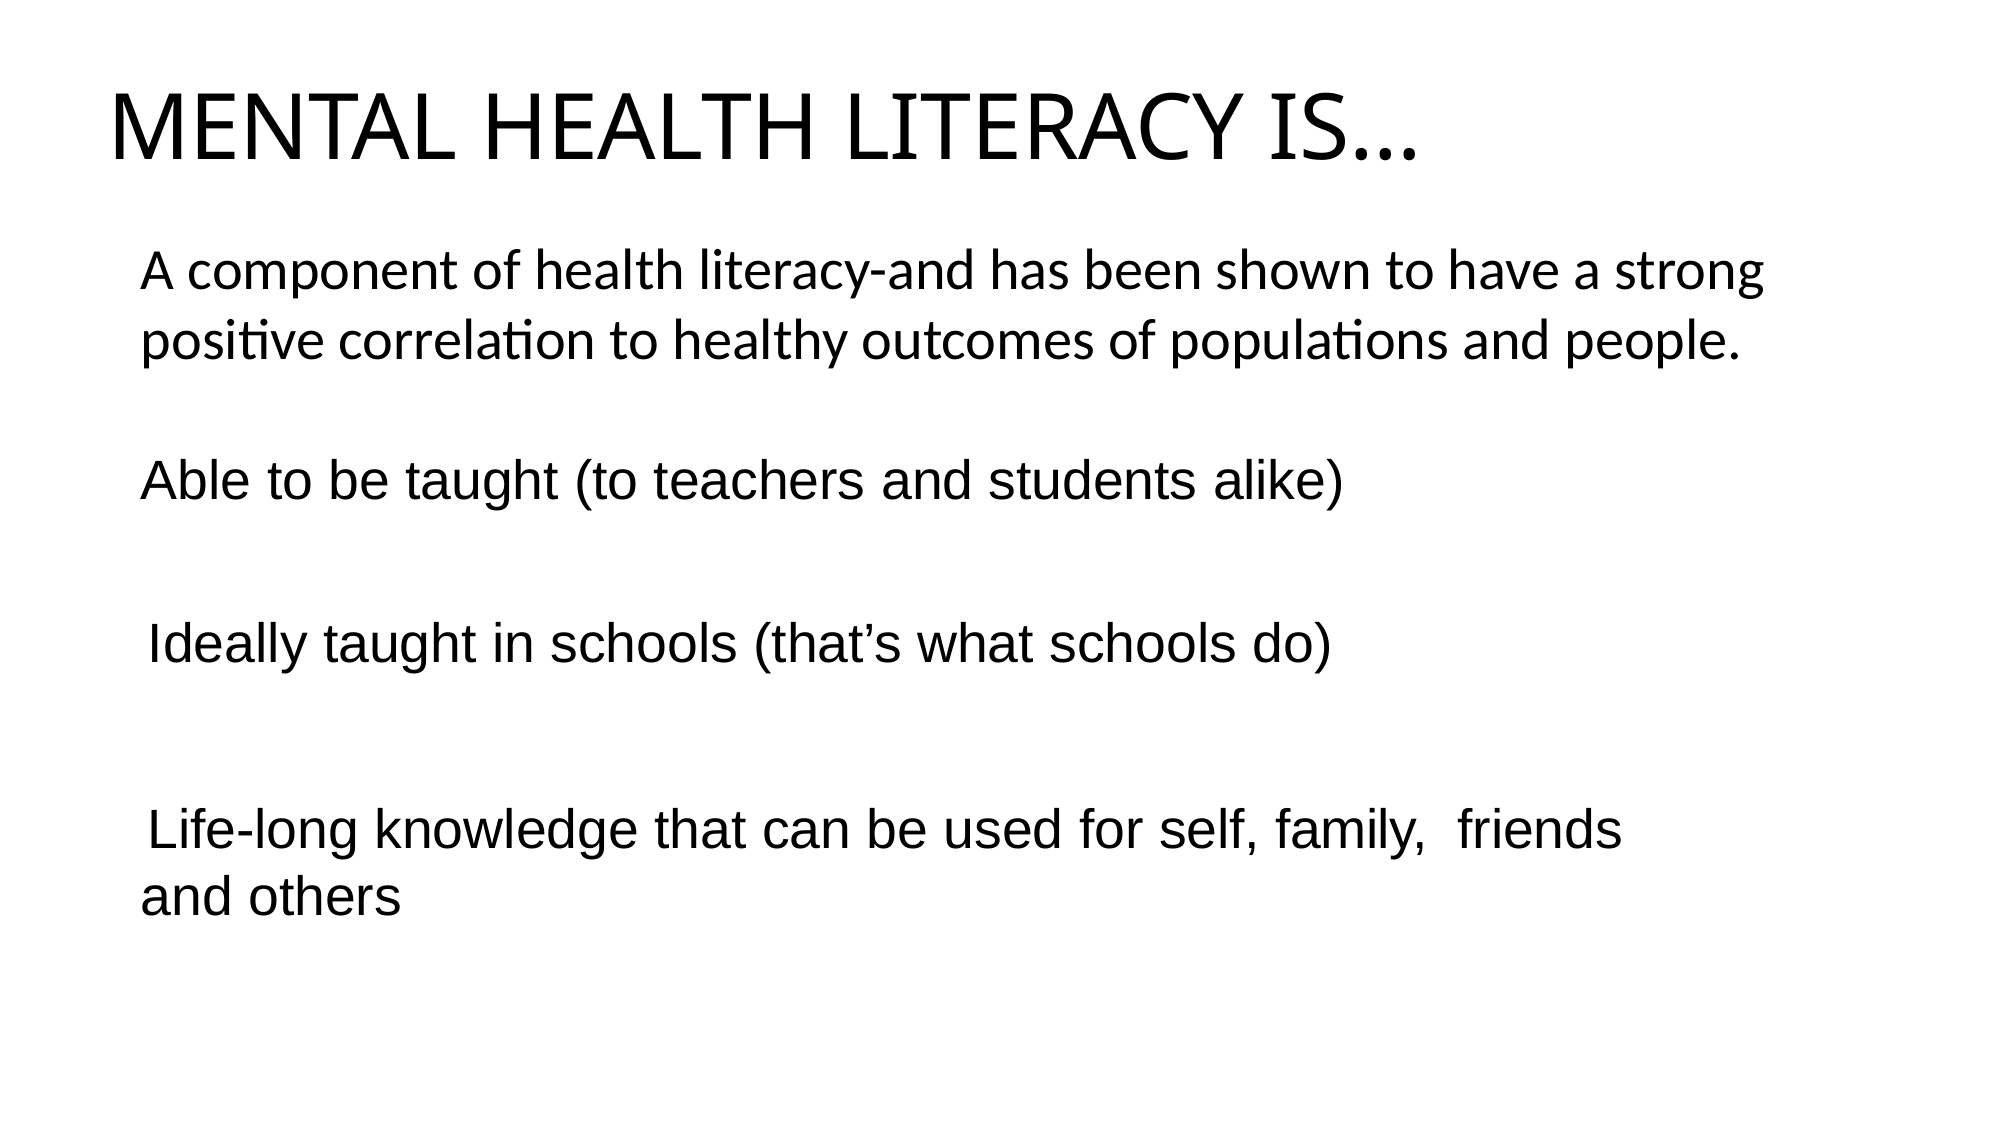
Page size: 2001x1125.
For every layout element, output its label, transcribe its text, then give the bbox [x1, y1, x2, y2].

text_box A component of health literacy-and has been shown to have a strong positive correlation to healthy outcomes of populations and people. Able to be taught (to teachers and students alike) Ideally taught in schools (that’s what schools do) Life-long knowledge that can be used for self, family, friends and others [138, 228, 1806, 927]
title MENTAL HEALTH LITERACY IS… [104, 25, 1496, 217]
